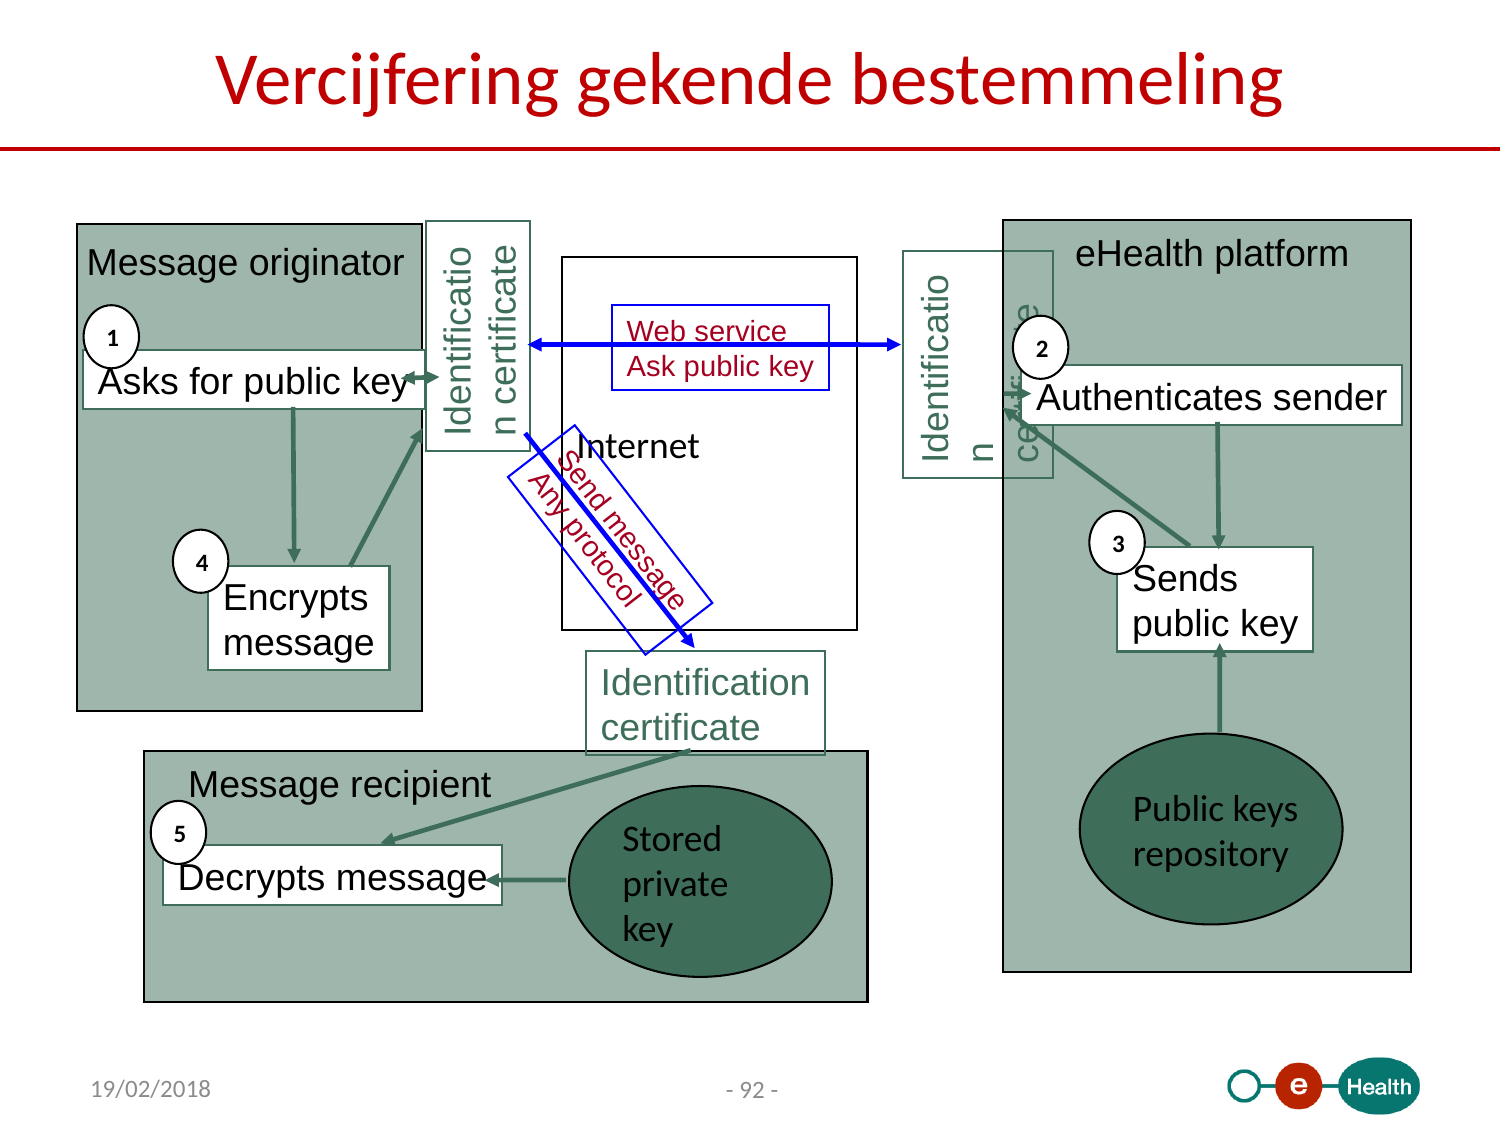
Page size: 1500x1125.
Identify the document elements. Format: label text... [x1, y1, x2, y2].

picture [1198, 1046, 1441, 1118]
title Vercijfering gekende bestemmeling [0, 0, 1500, 149]
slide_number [75, 1057, 425, 1118]
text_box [76, 219, 1412, 1003]
slide_number - 92 - [577, 1058, 928, 1119]
